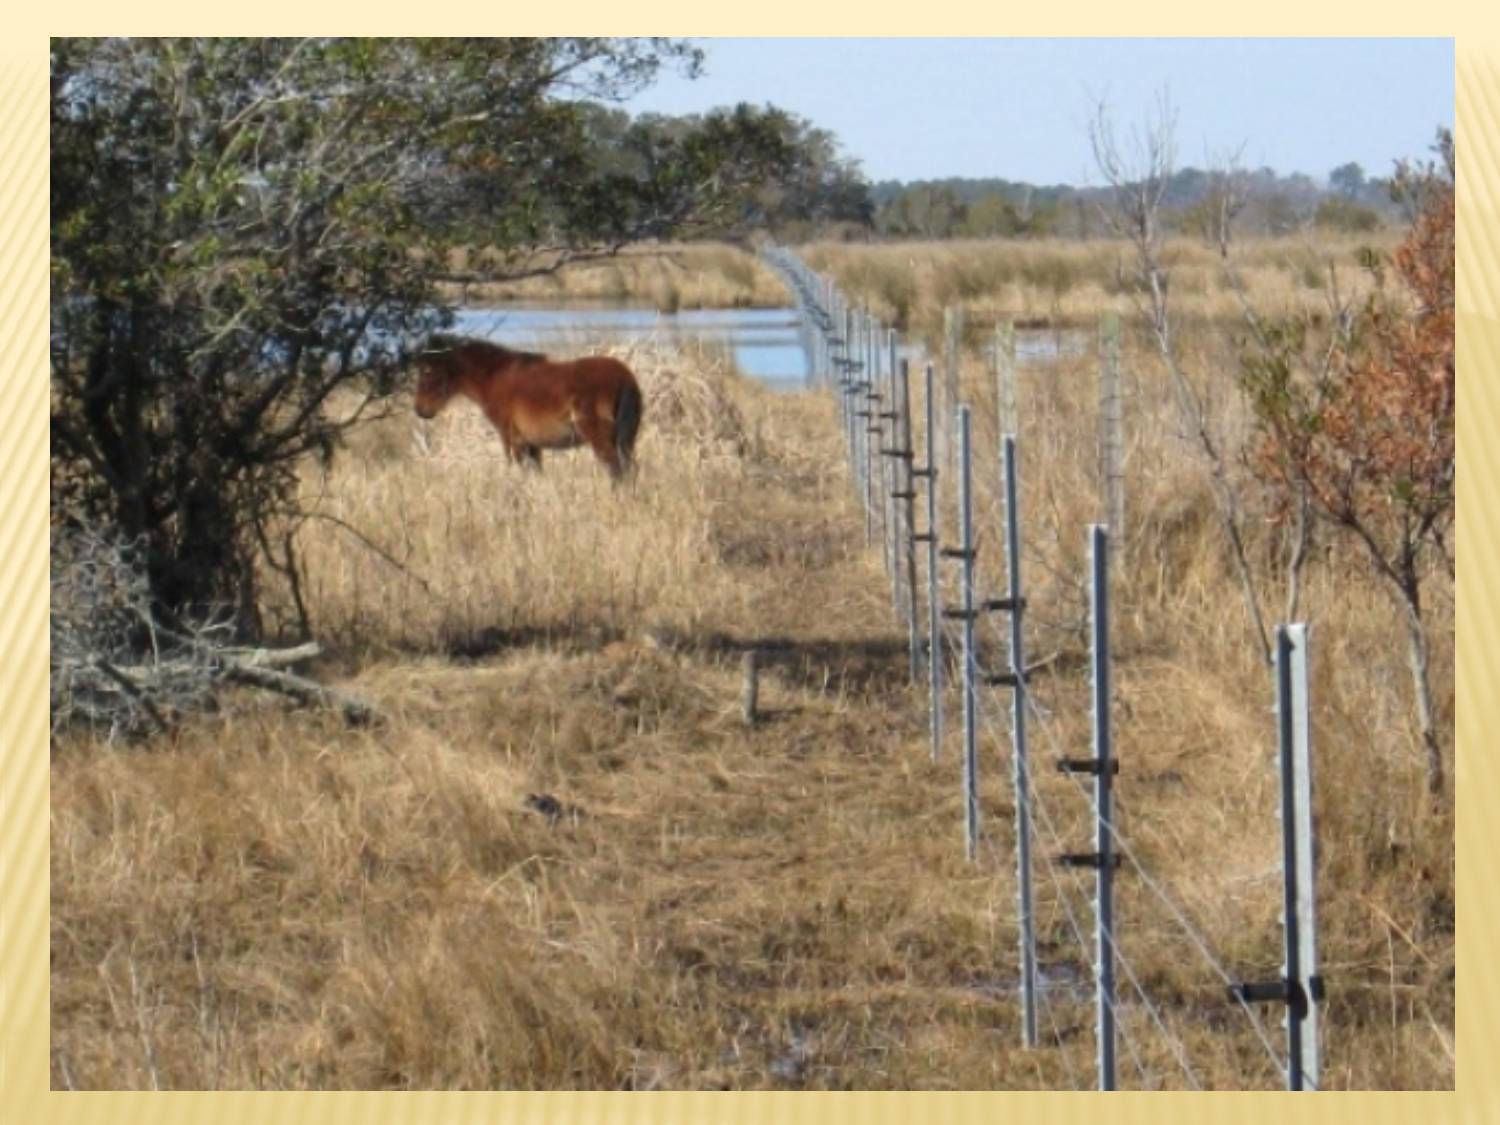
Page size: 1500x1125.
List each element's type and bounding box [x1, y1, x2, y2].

picture [49, 37, 1455, 1091]
